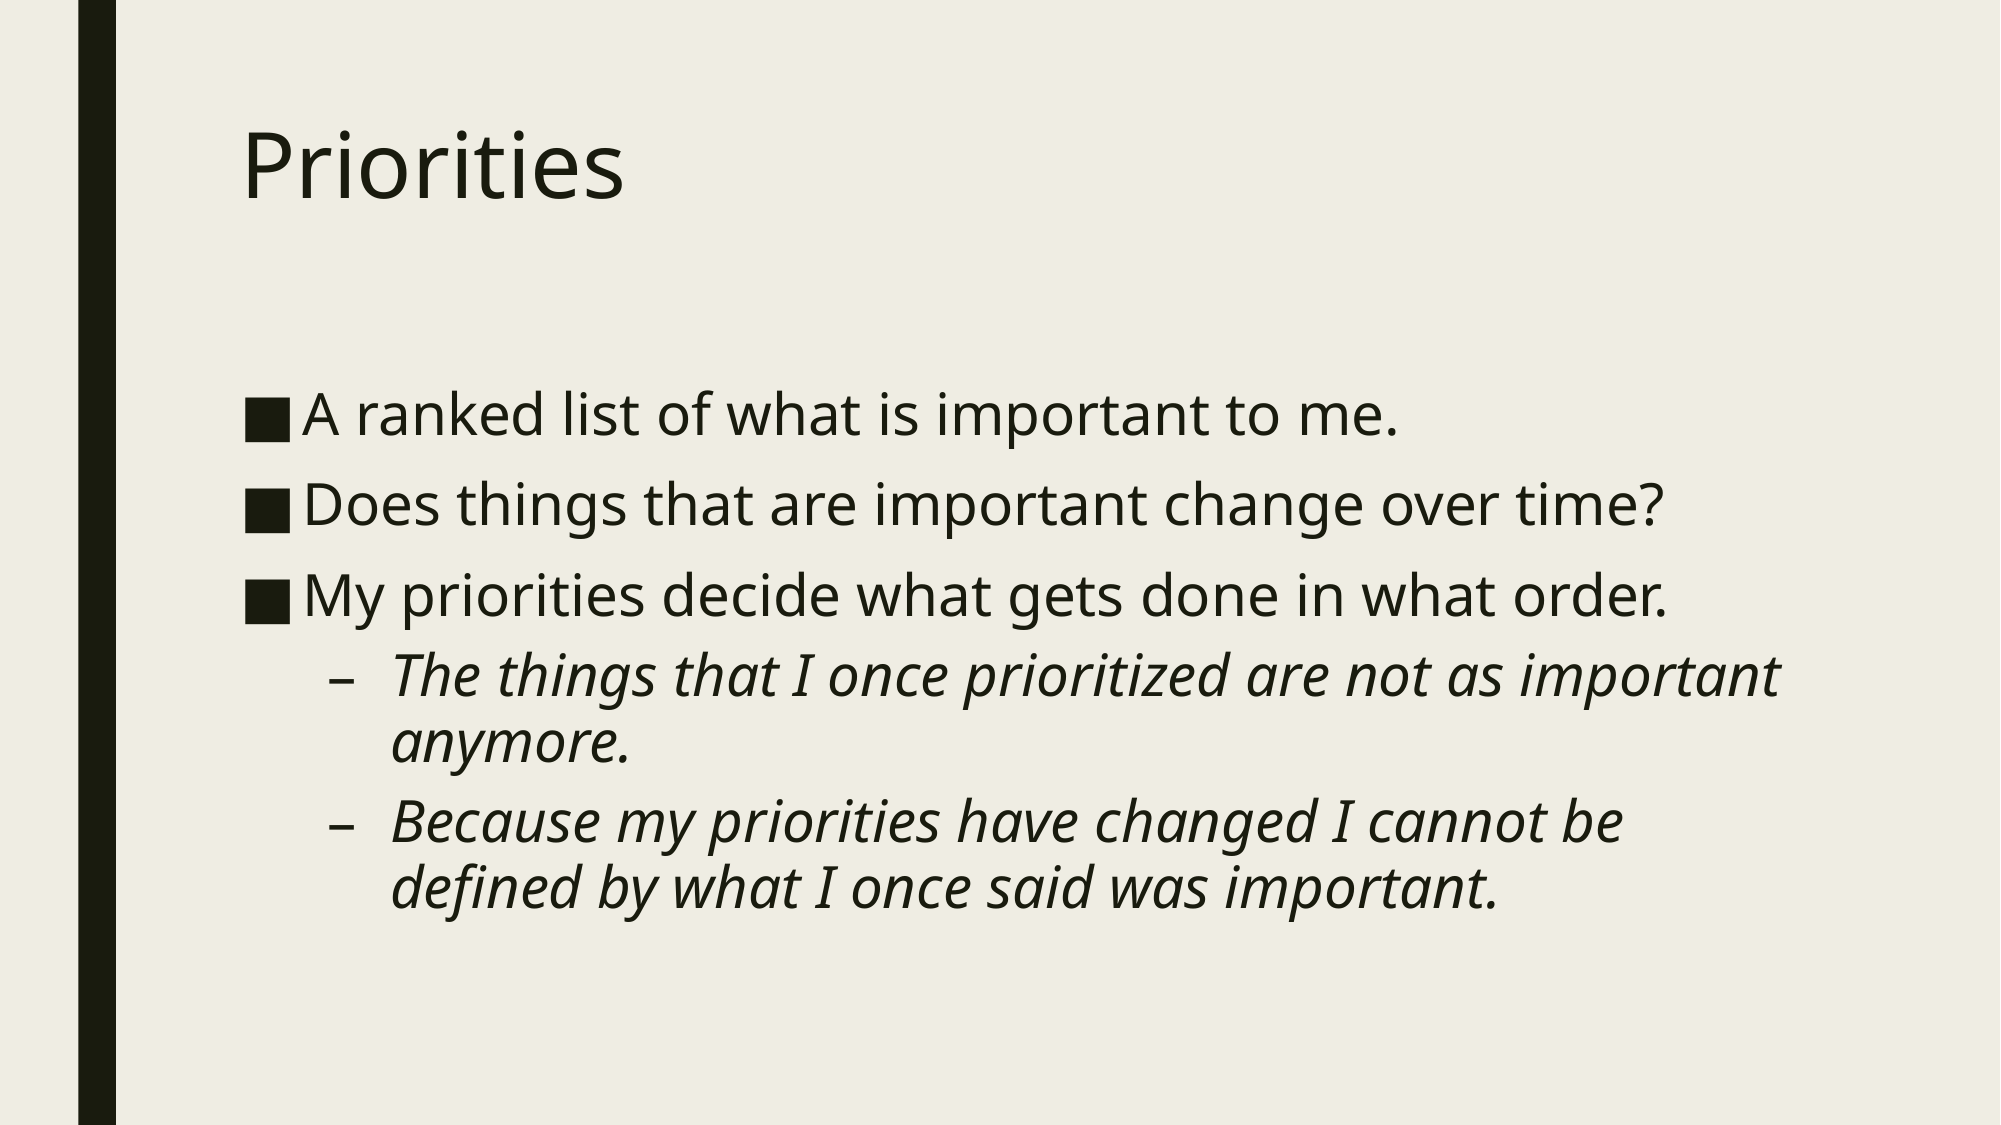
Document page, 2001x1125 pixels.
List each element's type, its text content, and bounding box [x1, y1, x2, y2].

title Priorities [225, 112, 1800, 357]
list A ranked list of what is important to me. Does things that are important change over time? My priorities decide what gets done in what order. The things that I once prioritized are not as important anymore. Because my priorities have changed I cannot be defined by what I once said was important. [225, 375, 1800, 963]
